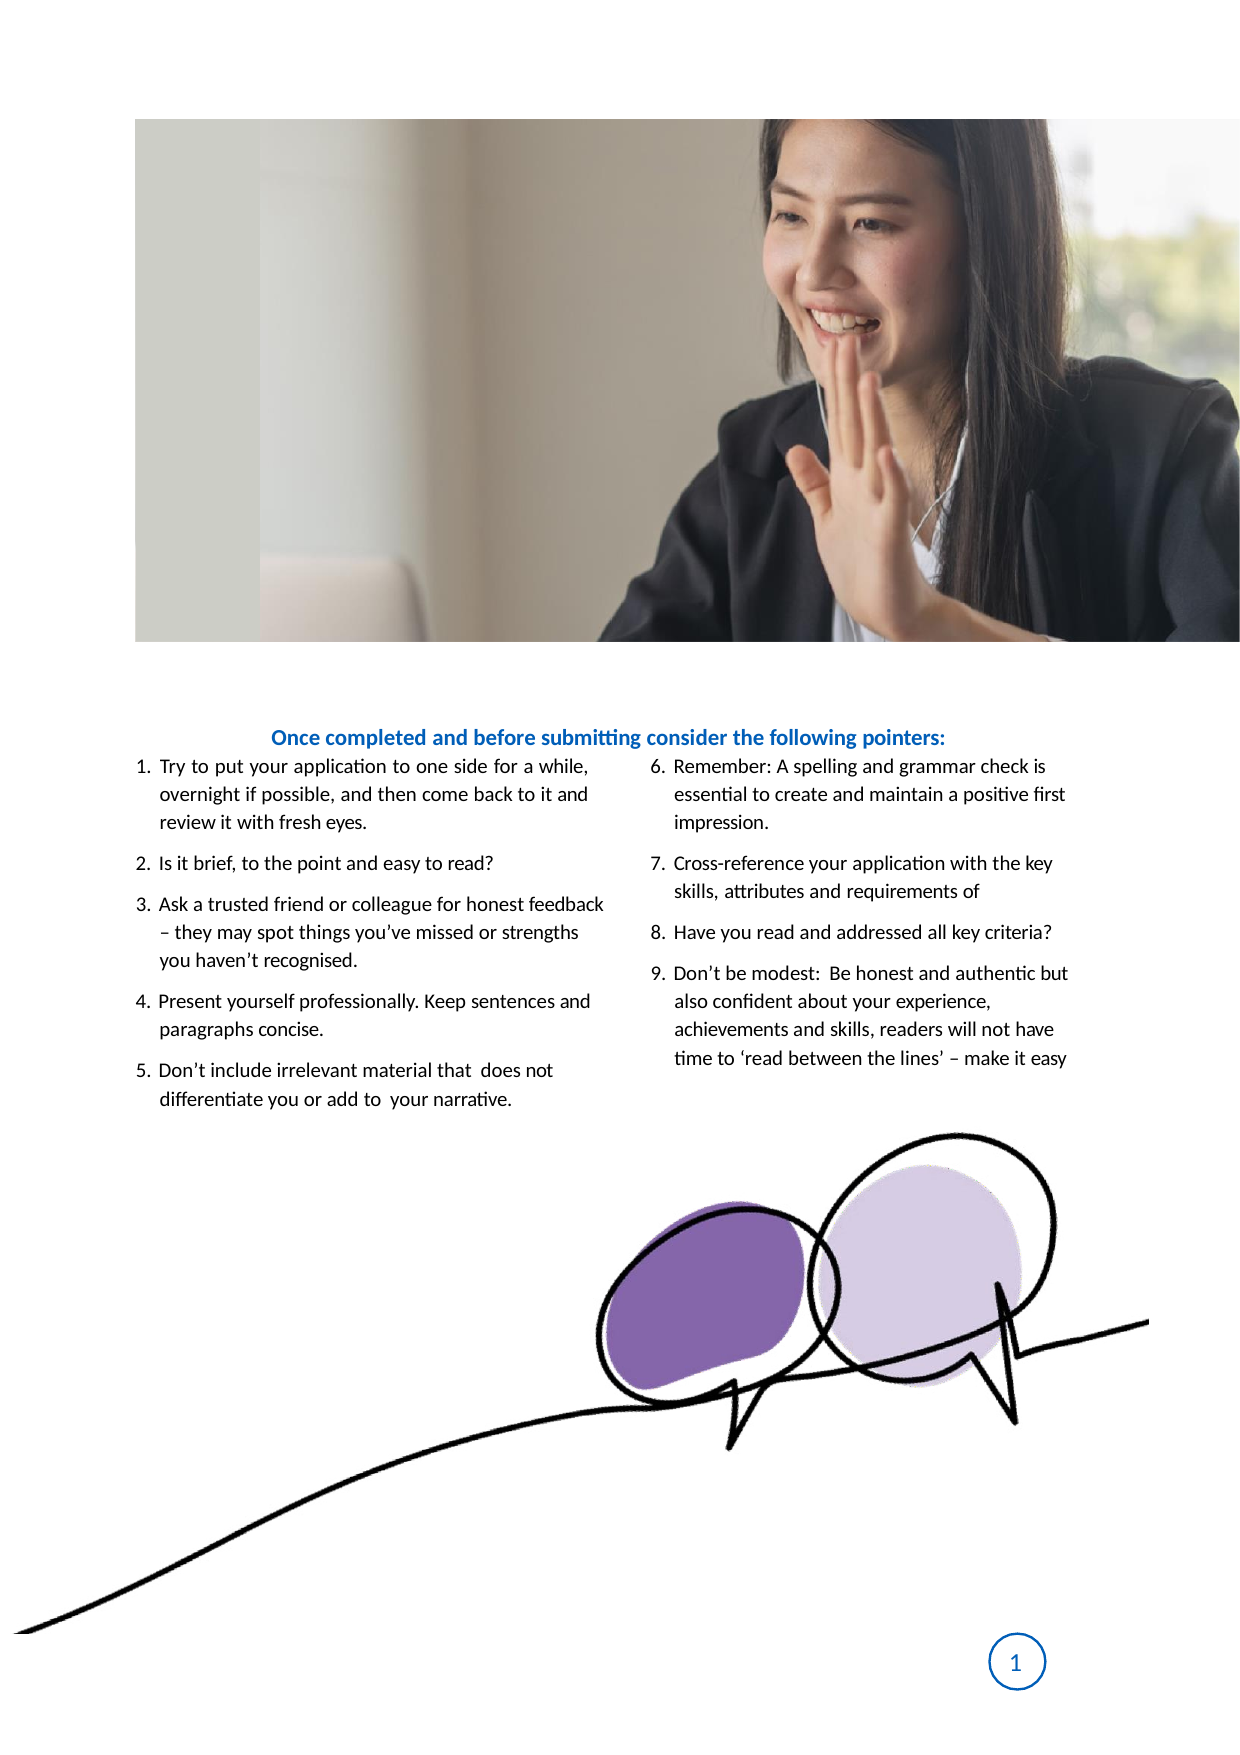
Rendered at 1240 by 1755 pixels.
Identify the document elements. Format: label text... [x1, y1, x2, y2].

text_box 2. Is it brief, to the point and easy to read? [133, 848, 501, 875]
text_box 5. Don’t include irrelevant material that does not differentiate you or add to your narrative. [133, 1051, 561, 1111]
text_box 1. Try to put your application to one side for a while, overnight if possible, and then come back to it and review it with fresh eyes. [133, 747, 590, 834]
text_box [135, 118, 1240, 642]
text_box 4. Present yourself professionally. Keep sentences and paragraphs concise. [133, 982, 601, 1041]
text_box Once completed and before submitting consider the following pointers: [269, 720, 955, 750]
text_box 8. Have you read and addressed all key criteria? [648, 917, 1060, 944]
text_box 9. Don’t be modest: Be honest and authentic but also confident about your experience, achievements and skills, readers will not have time to ‘read between the lines’ – make it easy [648, 954, 1074, 1070]
text_box 7. Cross-reference your application with the key skills, attributes and requirements of [648, 844, 1062, 903]
text_box 3. Ask a trusted friend or colleague for honest feedback – they may spot things you’ve missed or strengths you haven’t recognised. [133, 885, 610, 972]
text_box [0, 1124, 1149, 1692]
text_box 6. Remember: A spelling and grammar check is essential to create and maintain a positive first impression. [648, 747, 1073, 834]
